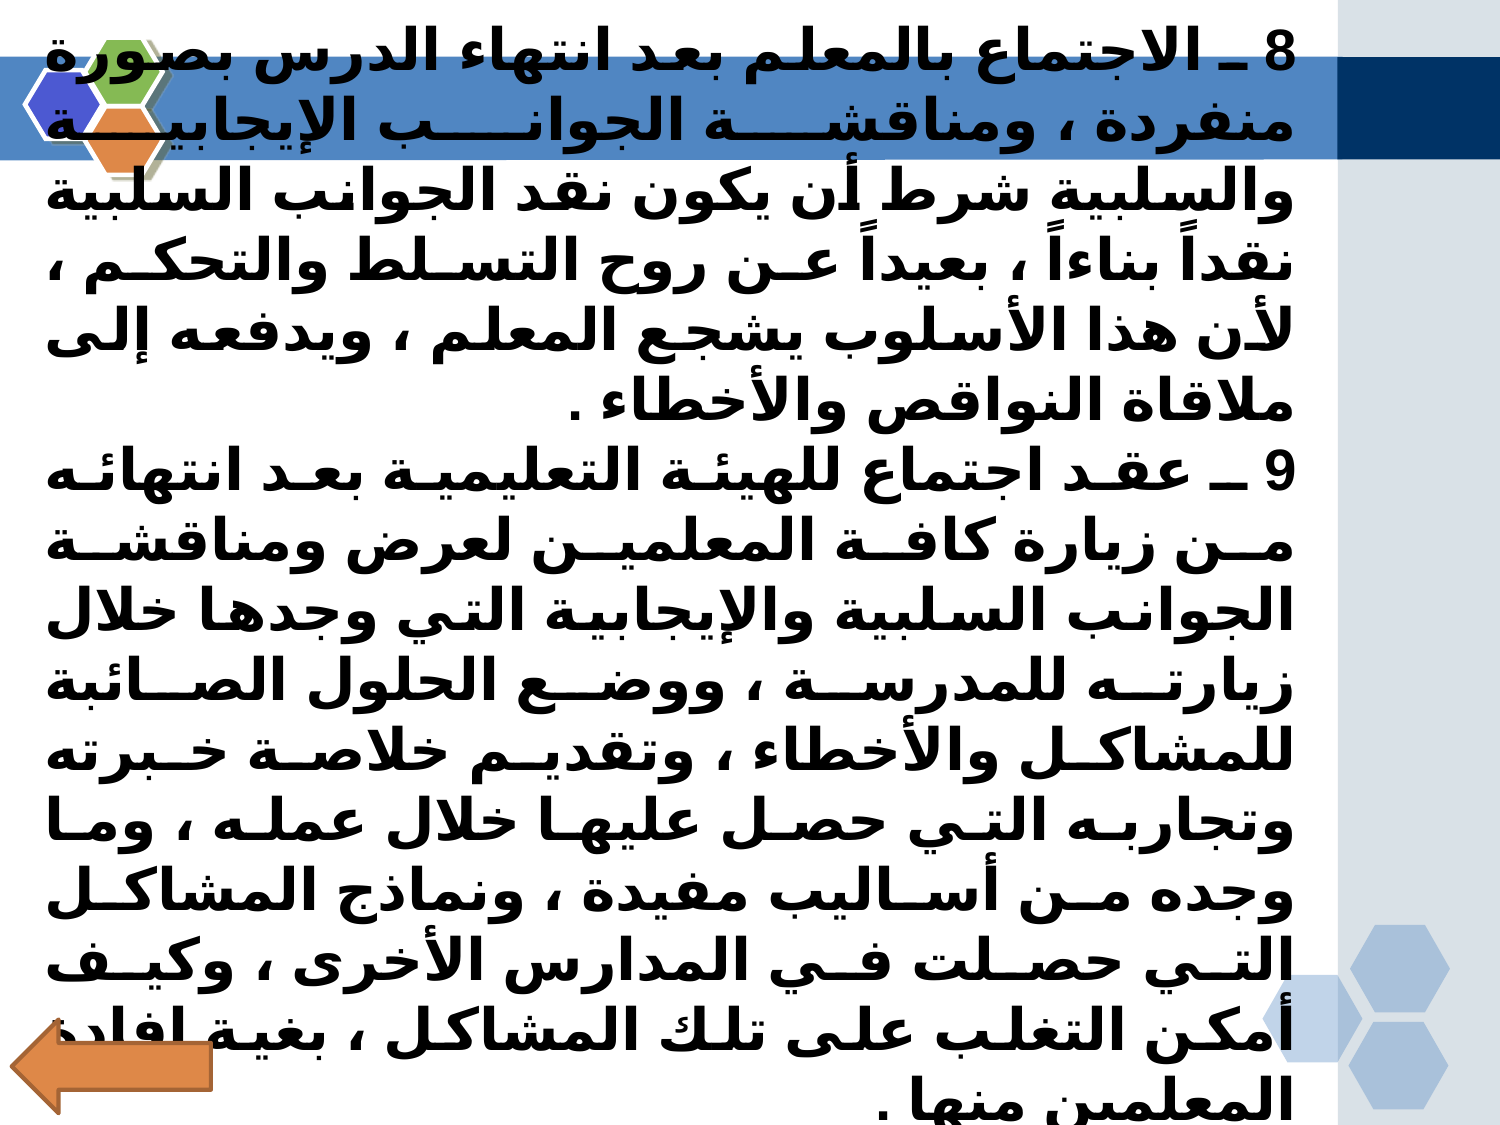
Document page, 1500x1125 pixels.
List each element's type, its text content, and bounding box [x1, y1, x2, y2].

text_box [9, 1017, 213, 1116]
text_box 8 ـ الاجتماع بالمعلم بعد انتهاء الدرس بصورة منفردة ، ومناقشة الجوانب الإيجابية والسلبية شرط أن يكون نقد الجوانب السلبية نقداً بناءاً ، بعيداً عن روح التسلط والتحكم ، لأن هذا الأسلوب يشجع المعلم ، ويدفعه إلى ملاقاة النواقص والأخطاء . 9 ـ عقد اجتماع للهيئة التعليمية بعد انتهائه من زيارة كافة المعلمين لعرض ومناقشة الجوانب السلبية والإيجابية التي وجدها خلال زيارته للمدرسة ، ووضع الحلول الصائبة للمشاكل والأخطاء ، وتقديم خلاصة خبرته وتجاربه التي حصل عليها خلال عمله ، وما وجده من أساليب مفيدة ، ونماذج المشاكل التي حصلت في المدارس الأخرى ، وكيف أمكن التغلب على تلك المشاكل ، بغية إفادة المعلمين منها . [29, 4, 1312, 1125]
